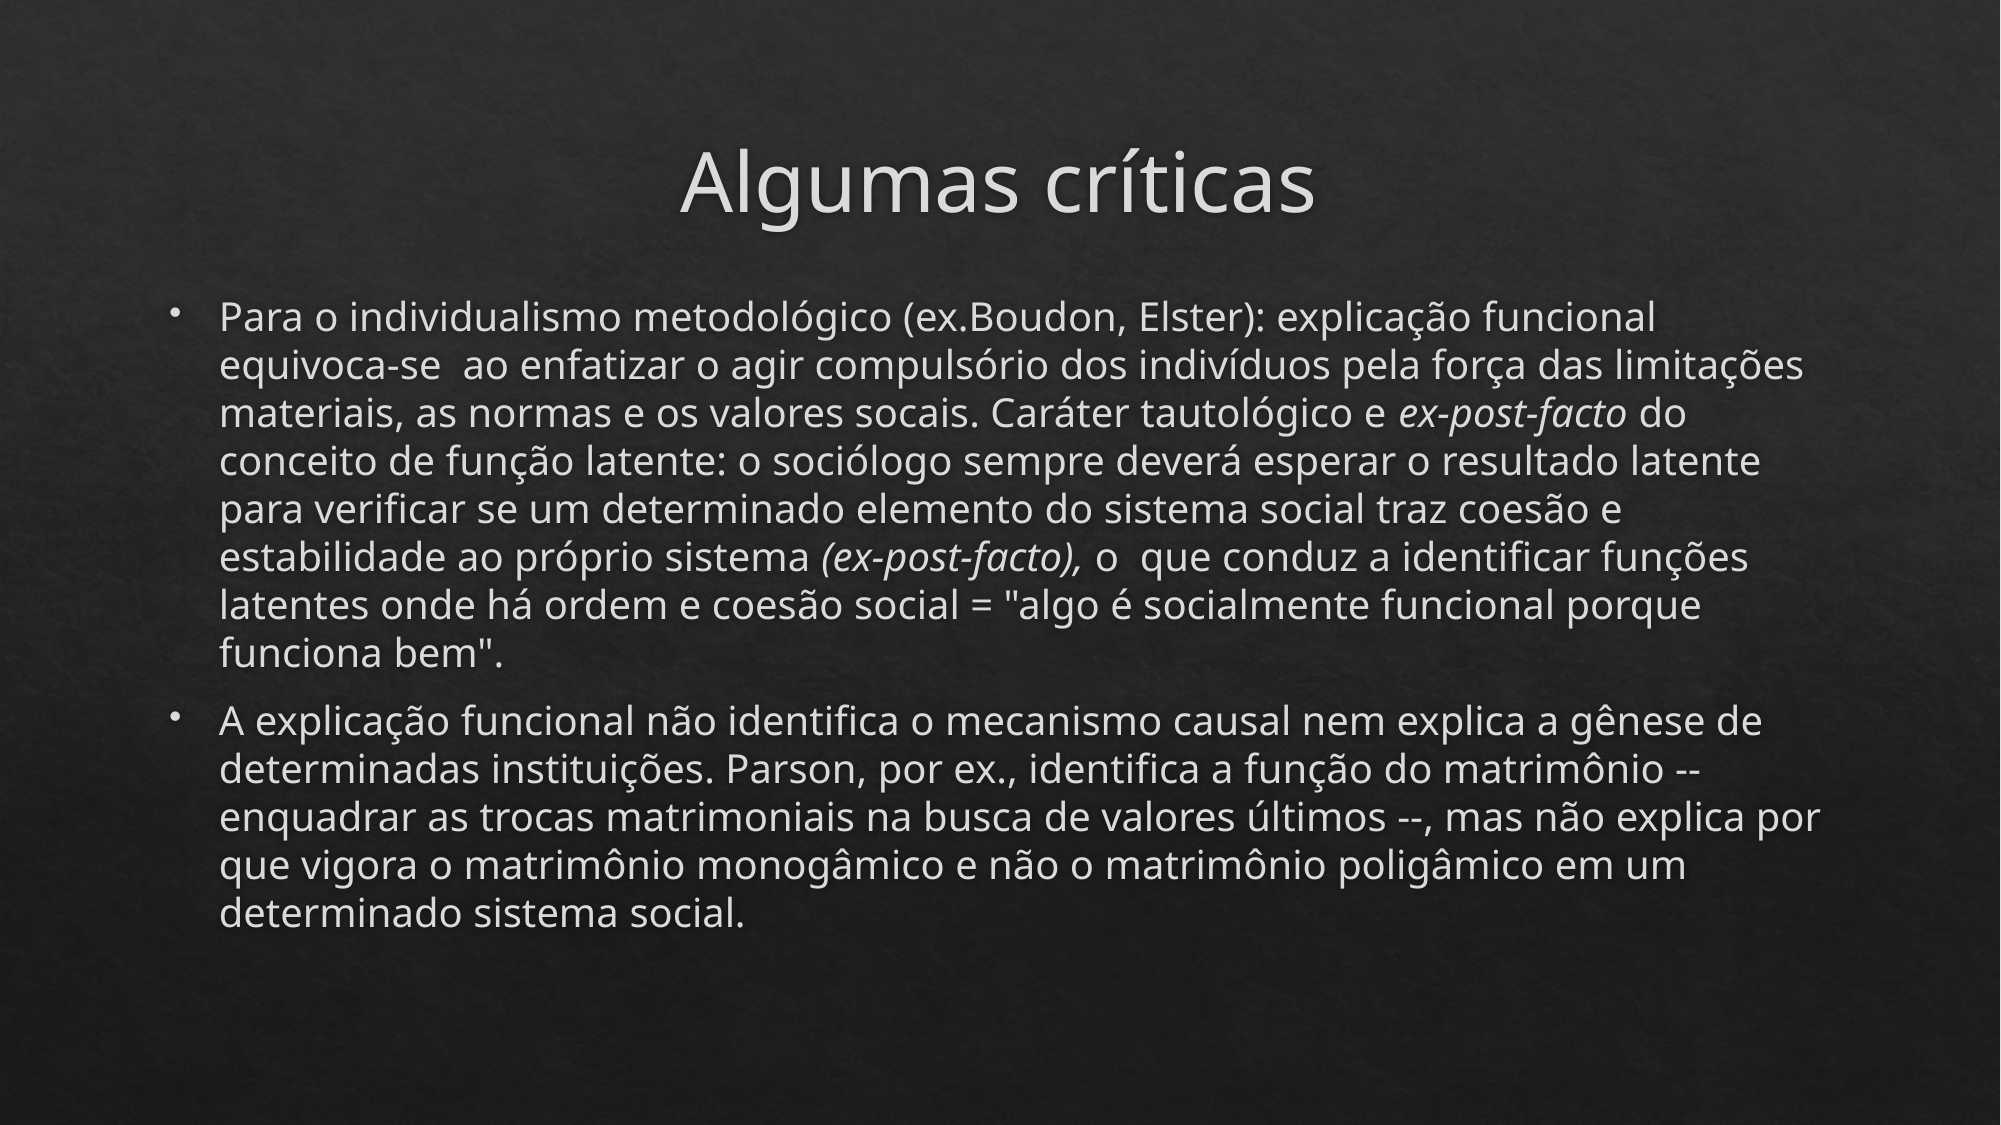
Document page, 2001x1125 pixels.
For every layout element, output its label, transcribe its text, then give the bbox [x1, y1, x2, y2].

list Para o individualismo metodológico (ex.Boudon, Elster): explicação funcional equivoca-se ao enfatizar o agir compulsório dos indivíduos pela força das limitações materiais, as normas e os valores socais. Caráter tautológico e ex-post-facto do conceito de função latente: o sociólogo sempre deverá esperar o resultado latente para verificar se um determinado elemento do sistema social traz coesão e estabilidade ao próprio sistema (ex-post-facto), o que conduz a identificar funções latentes onde há ordem e coesão social = "algo é socialmente funcional porque funciona bem". A explicação funcional não identifica o mecanismo causal nem explica a gênese de determinadas instituições. Parson, por ex., identifica a função do matrimônio -- enquadrar as trocas matrimoniais na busca de valores últimos --, mas não explica por que vigora o matrimônio monogâmico e não o matrimônio poligâmico em um determinado sistema social. [149, 284, 1849, 950]
title Algumas críticas [149, 99, 1849, 260]
